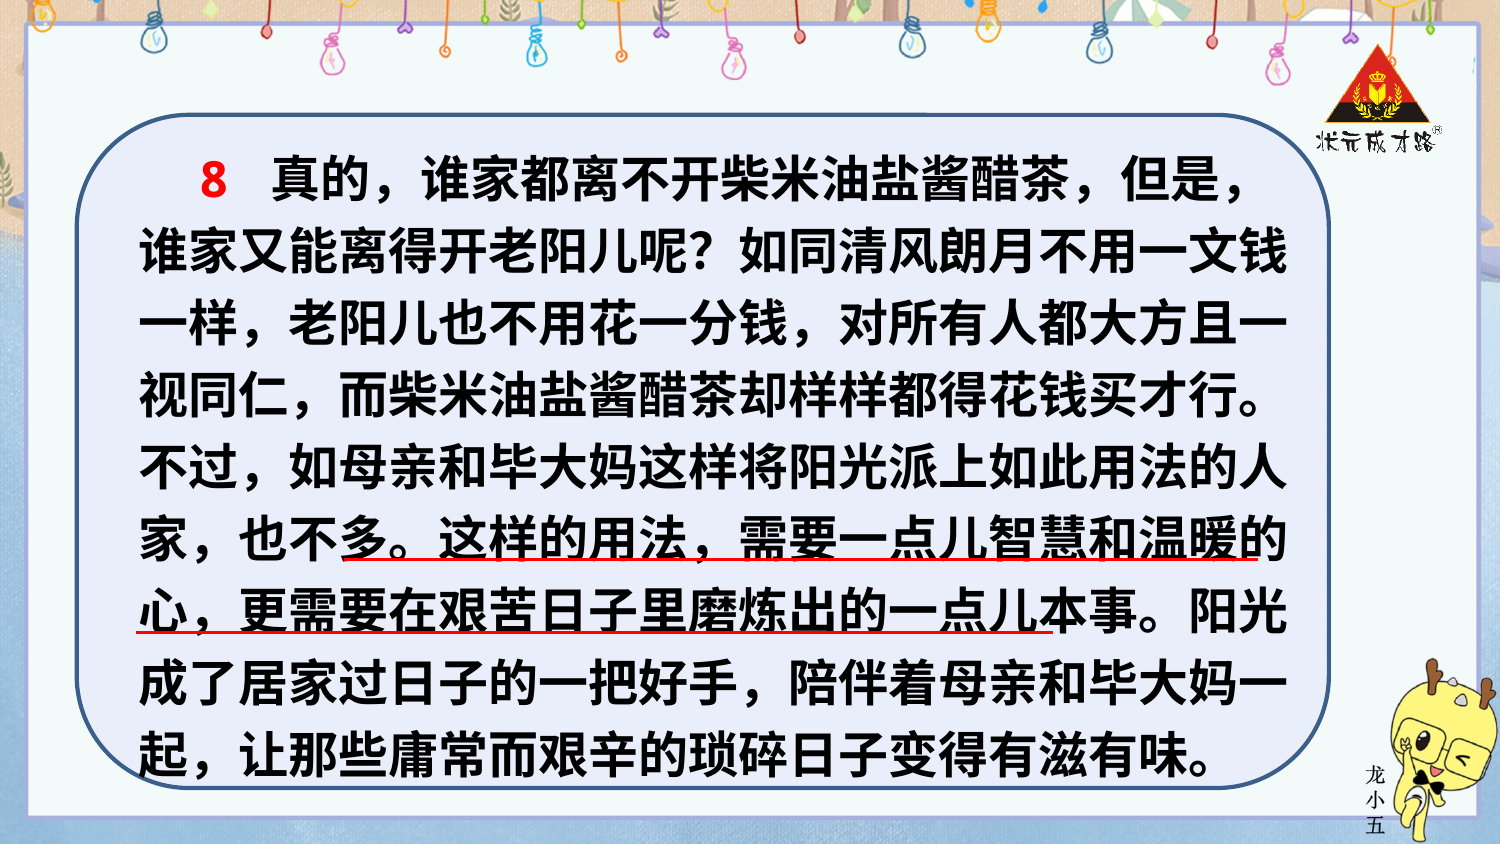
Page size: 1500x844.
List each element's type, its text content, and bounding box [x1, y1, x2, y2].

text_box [135, 559, 1258, 633]
text_box 8 真的，谁家都离不开柴米油盐酱醋茶，但是，谁家又能离得开老阳儿呢？如同清风朗月不用一文钱一样，老阳儿也不用花一分钱，对所有人都大方且一视同仁，而柴米油盐酱醋茶却样样都得花钱买才行。不过，如母亲和毕大妈这样将阳光派上如此用法的人家，也不多。这样的用法，需要一点儿智慧和温暖的心，更需要在艰苦日子里磨炼出的一点儿本事。阳光成了居家过日子的一把好手，陪伴着母亲和毕大妈一起，让那些庸常而艰辛的琐碎日子变得有滋有味。 [123, 128, 1329, 791]
text_box [131, 112, 1274, 128]
text_box [74, 133, 123, 770]
picture [0, 0, 1500, 844]
